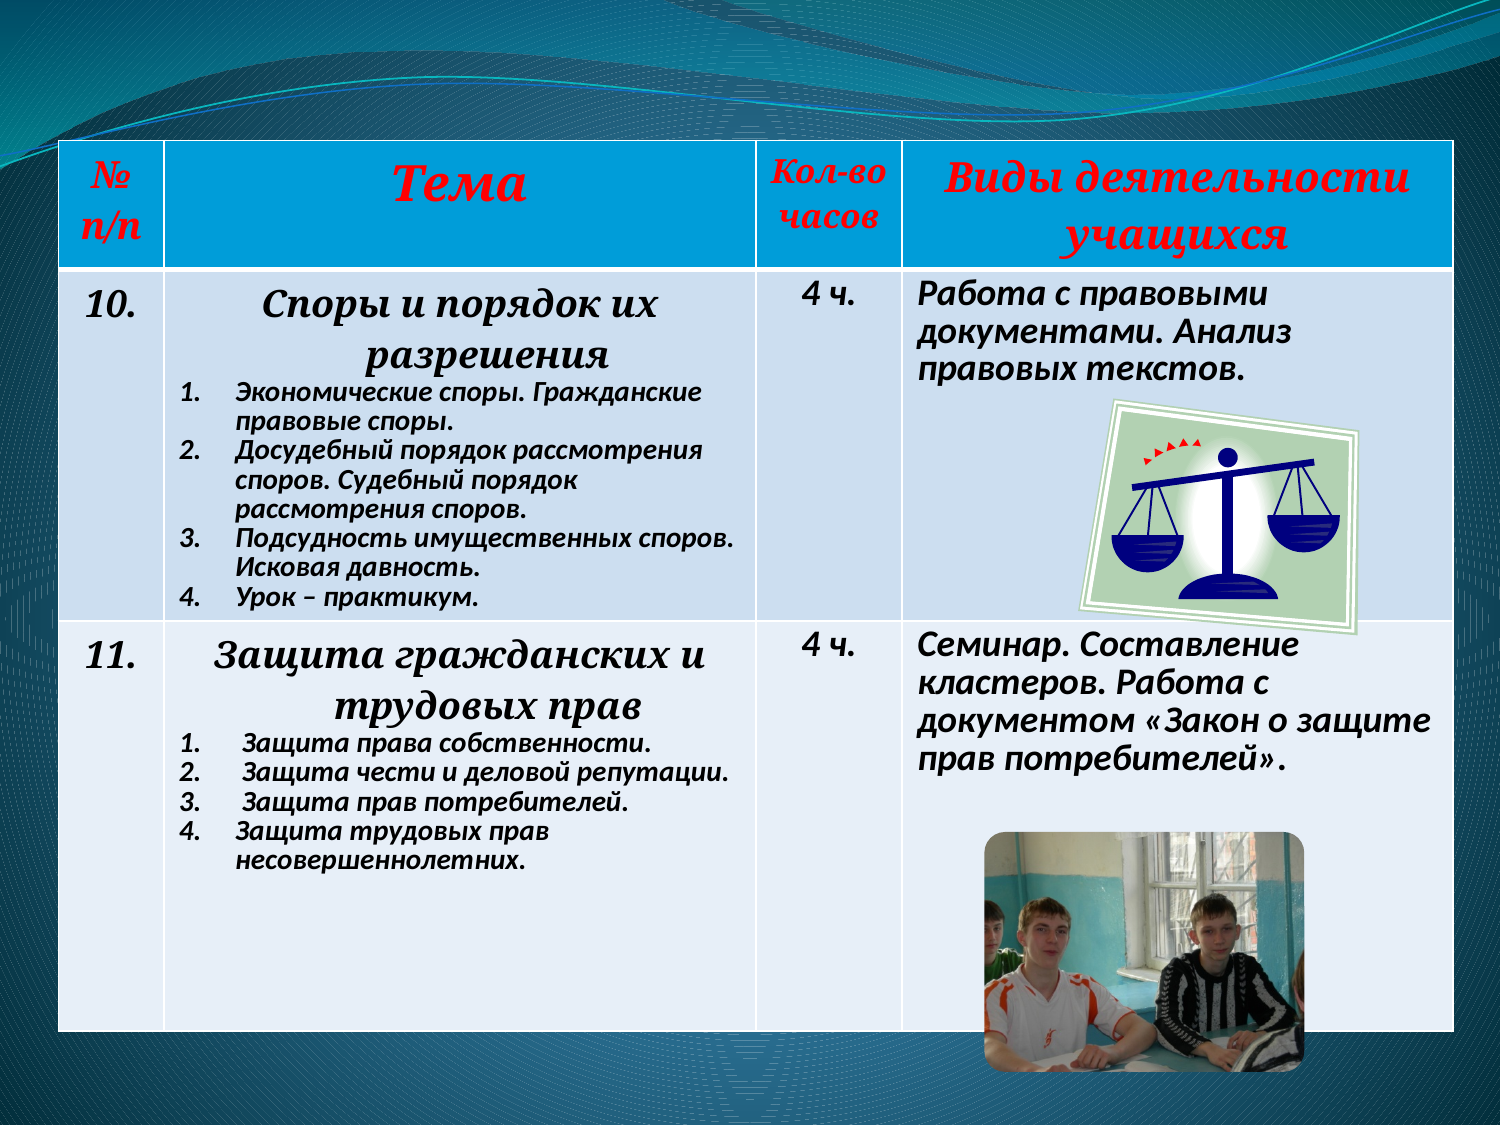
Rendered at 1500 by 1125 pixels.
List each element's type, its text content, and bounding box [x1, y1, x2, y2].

table_cell 11. [59, 622, 163, 1030]
table_header Кол-во часов [757, 141, 901, 267]
table_cell 4 ч. [757, 272, 901, 620]
table_cell Споры и порядок их разрешения Экономические споры. Гражданские правовые споры. Досудебный порядок рассмотрения споров. Судебный порядок рассмотрения споров. Подсудность имущественных споров. Исковая давность. Урок – практикум. [165, 272, 755, 620]
table_header Виды деятельности учащихся [903, 141, 1452, 267]
table_cell 4 ч. [757, 622, 901, 1030]
table_header Тема [165, 141, 755, 267]
picture [1077, 398, 1360, 636]
table_cell Семинар. Составление кластеров. Работа с документом «Закон о защите прав потребителей». [903, 622, 1452, 1030]
table_header № п/п [59, 141, 163, 267]
table_cell 10. [59, 272, 163, 620]
picture [984, 831, 1305, 1073]
table_cell Защита гражданских и трудовых прав Защита права собственности. Защита чести и деловой репутации. Защита прав потребителей. Защита трудовых прав несовершеннолетних. [165, 622, 755, 1030]
table_cell Работа с правовыми документами. Анализ правовых текстов. [903, 272, 1452, 620]
